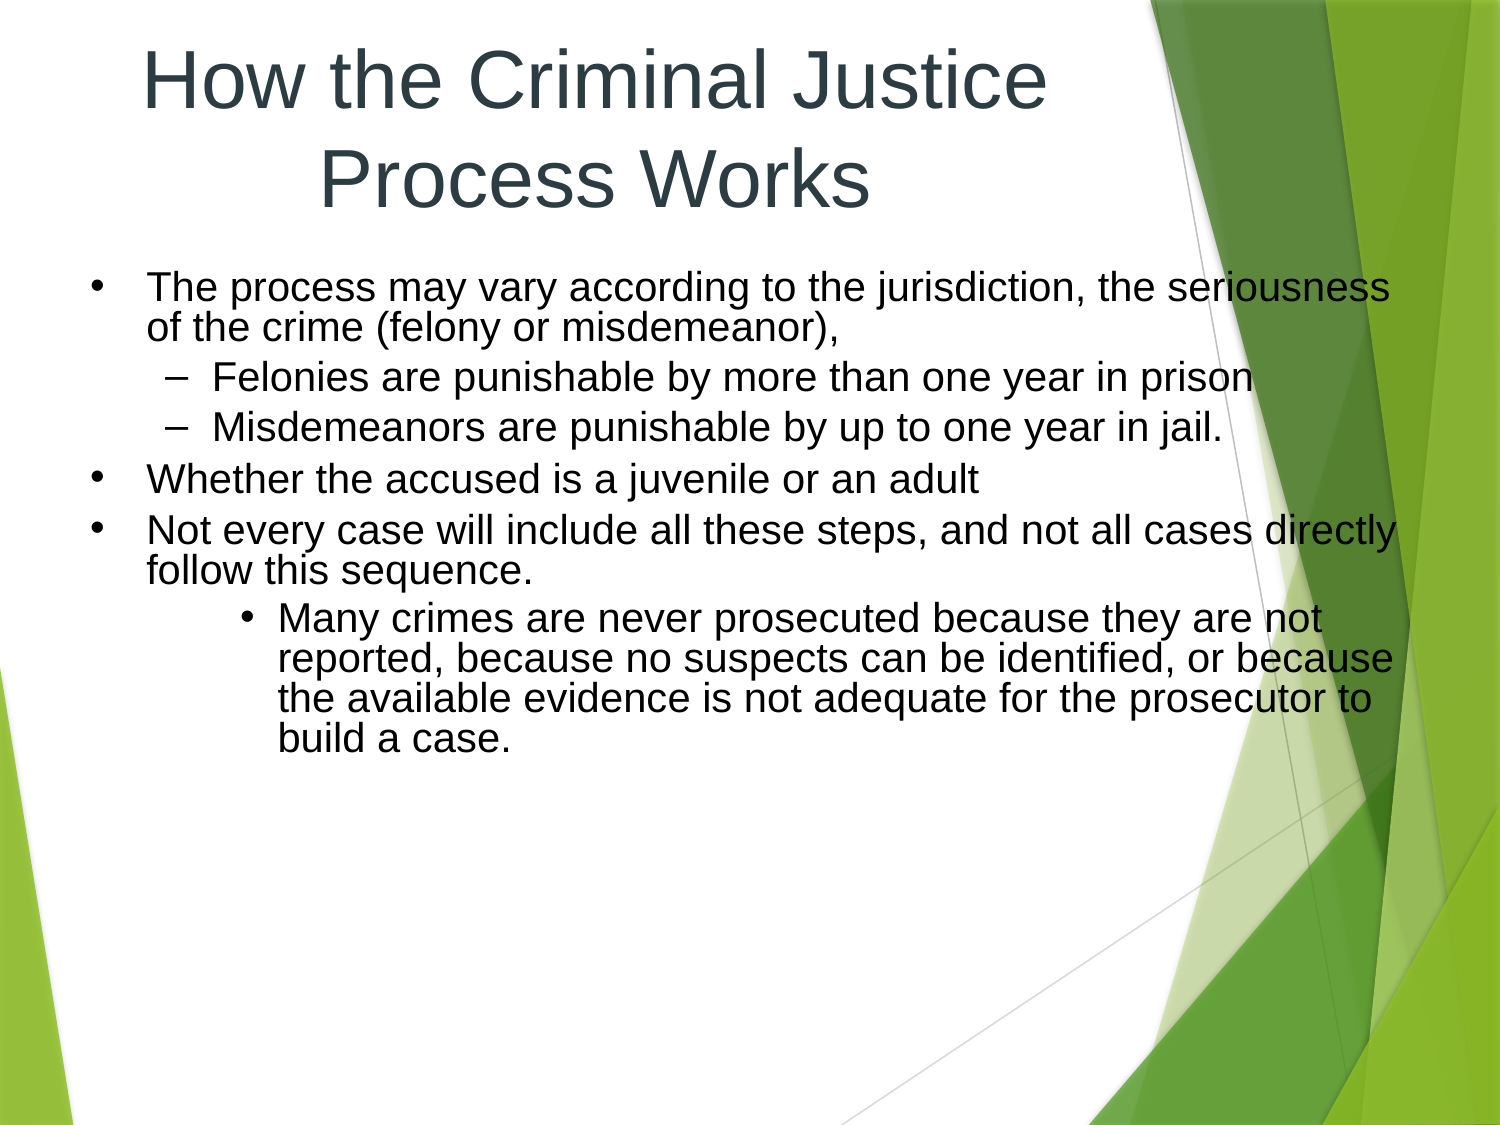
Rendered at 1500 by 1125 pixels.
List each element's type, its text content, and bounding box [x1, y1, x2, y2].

list The process may vary according to the jurisdiction, the seriousness of the crime (felony or misdemeanor), Felonies are punishable by more than one year in prison Misdemeanors are punishable by up to one year in jail. Whether the accused is a juvenile or an adult Not every case will include all these steps, and not all cases directly follow this sequence. Many crimes are never prosecuted because they are not reported, because no suspects can be identified, or because the available evidence is not adequate for the prosecutor to build a case. [75, 262, 1425, 1050]
title How the Criminal Justice Process Works [75, 17, 1117, 234]
